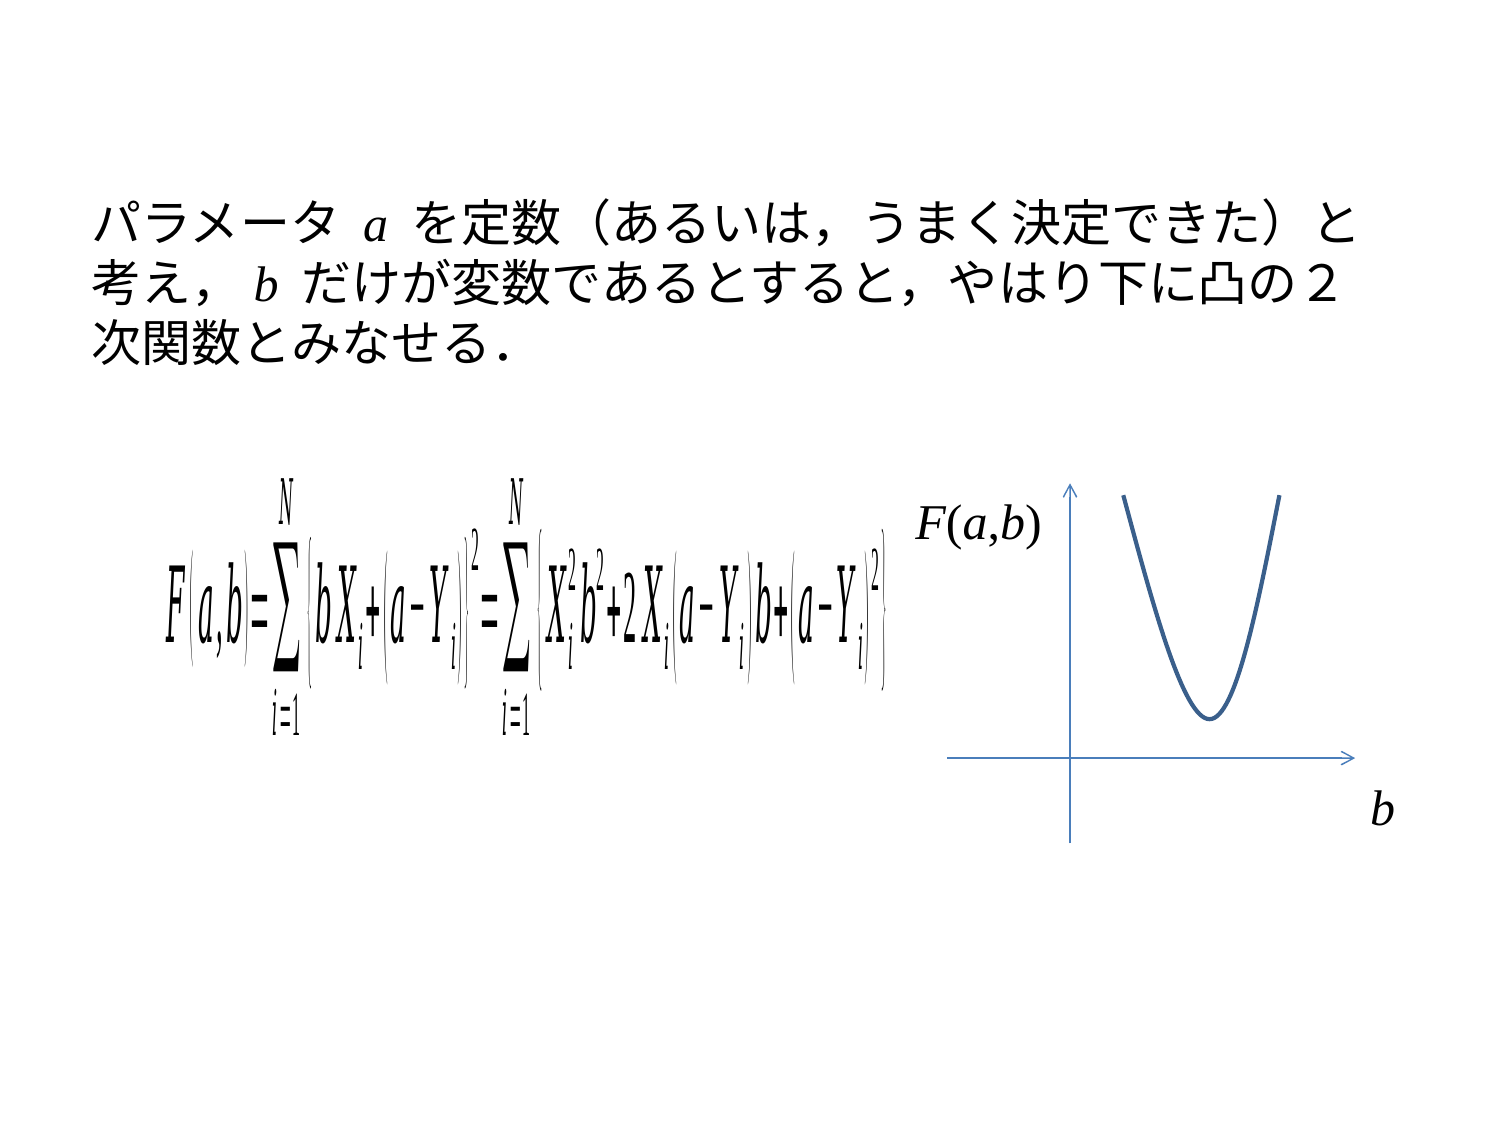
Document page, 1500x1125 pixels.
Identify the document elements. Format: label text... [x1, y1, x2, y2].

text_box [899, 482, 1411, 844]
text_box パラメータ a を定数（あるいは，うまく決定できた）と考え，b だけが変数であるとすると，やはり下に凸の２次関数とみなせる． [76, 184, 1412, 380]
